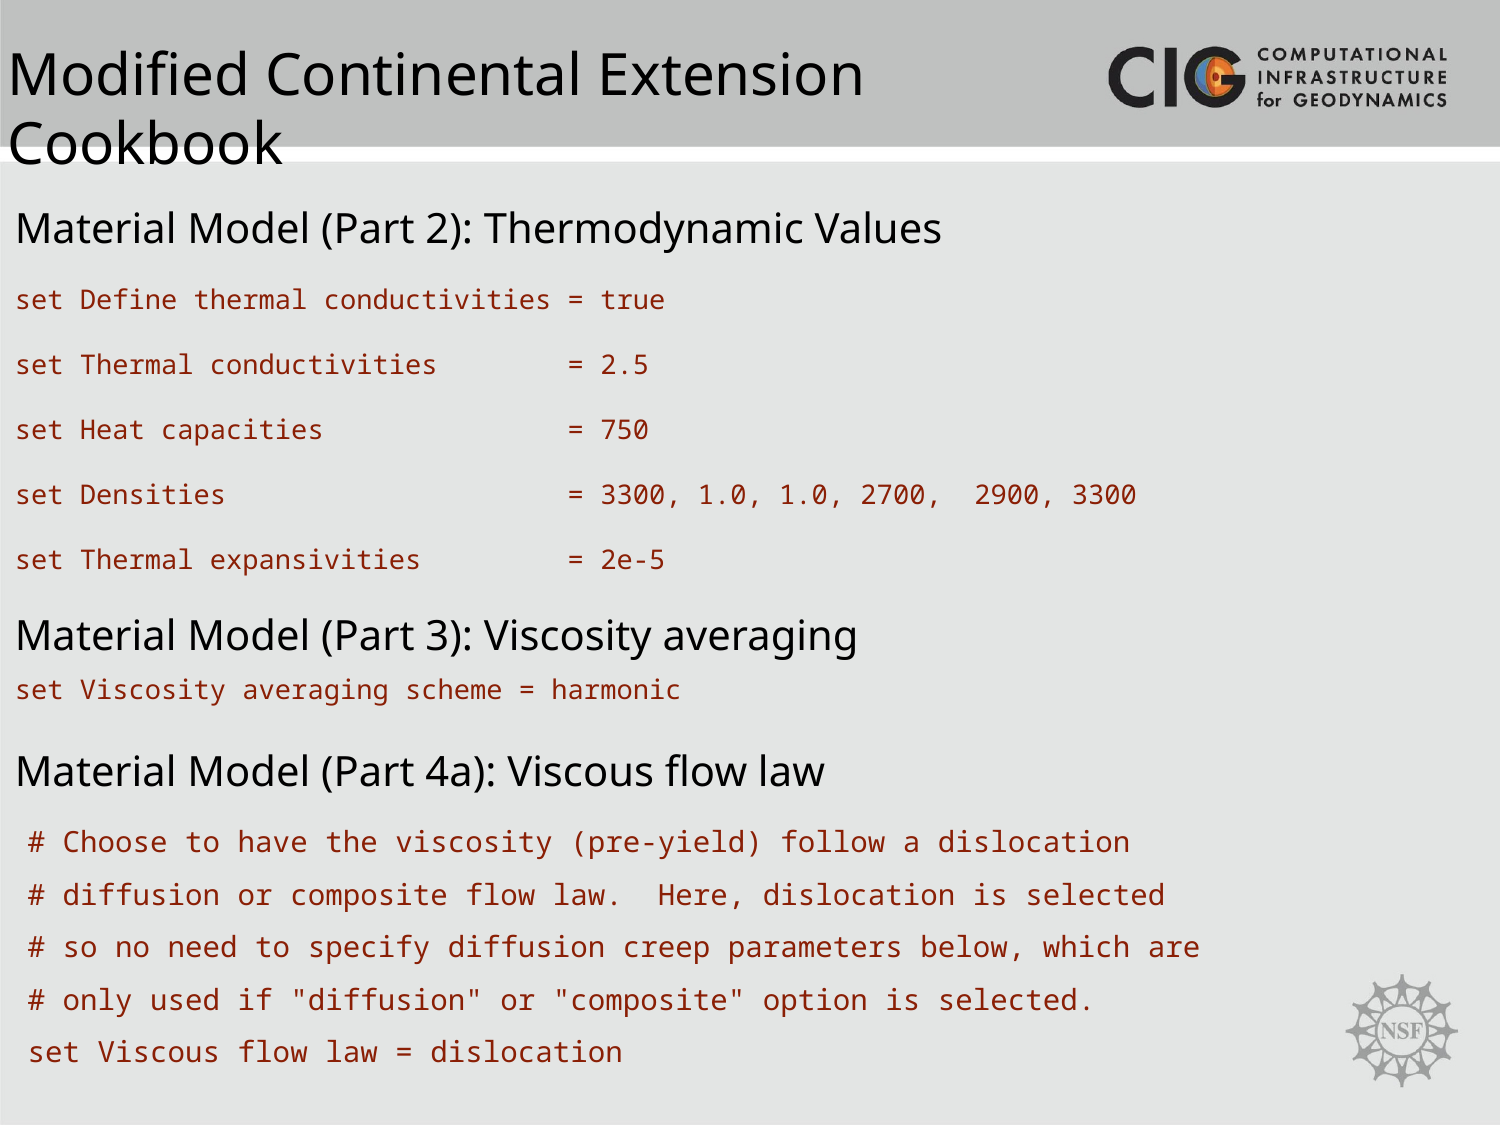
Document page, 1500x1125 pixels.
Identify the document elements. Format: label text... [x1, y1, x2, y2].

text_box Modified Continental Extension Cookbook [0, 29, 1103, 169]
text_box set Viscosity averaging scheme = harmonic [0, 648, 1485, 712]
text_box # Choose to have the viscosity (pre-yield) follow a dislocation # diffusion or composite flow law. Here, dislocation is selected # so no need to specify diffusion creep parameters below, which are # only used if "diffusion" or "composite" option is selected. set Viscous flow law = dislocation [12, 798, 1216, 1076]
text_box Material Model (Part 4a): Viscous flow law [0, 712, 1197, 803]
text_box Material Model (Part 2): Thermodynamic Values [0, 169, 1197, 260]
text_box Material Model (Part 3): Viscosity averaging [0, 575, 1197, 666]
text_box set Define thermal conductivities = true set Thermal conductivities = 2.5 set Heat capacities = 750 set Densities = 3300, 1.0, 1.0, 2700, 2900, 3300 set Thermal expansivities = 2e-5 [0, 242, 1485, 583]
picture [0, 0, 1500, 1125]
